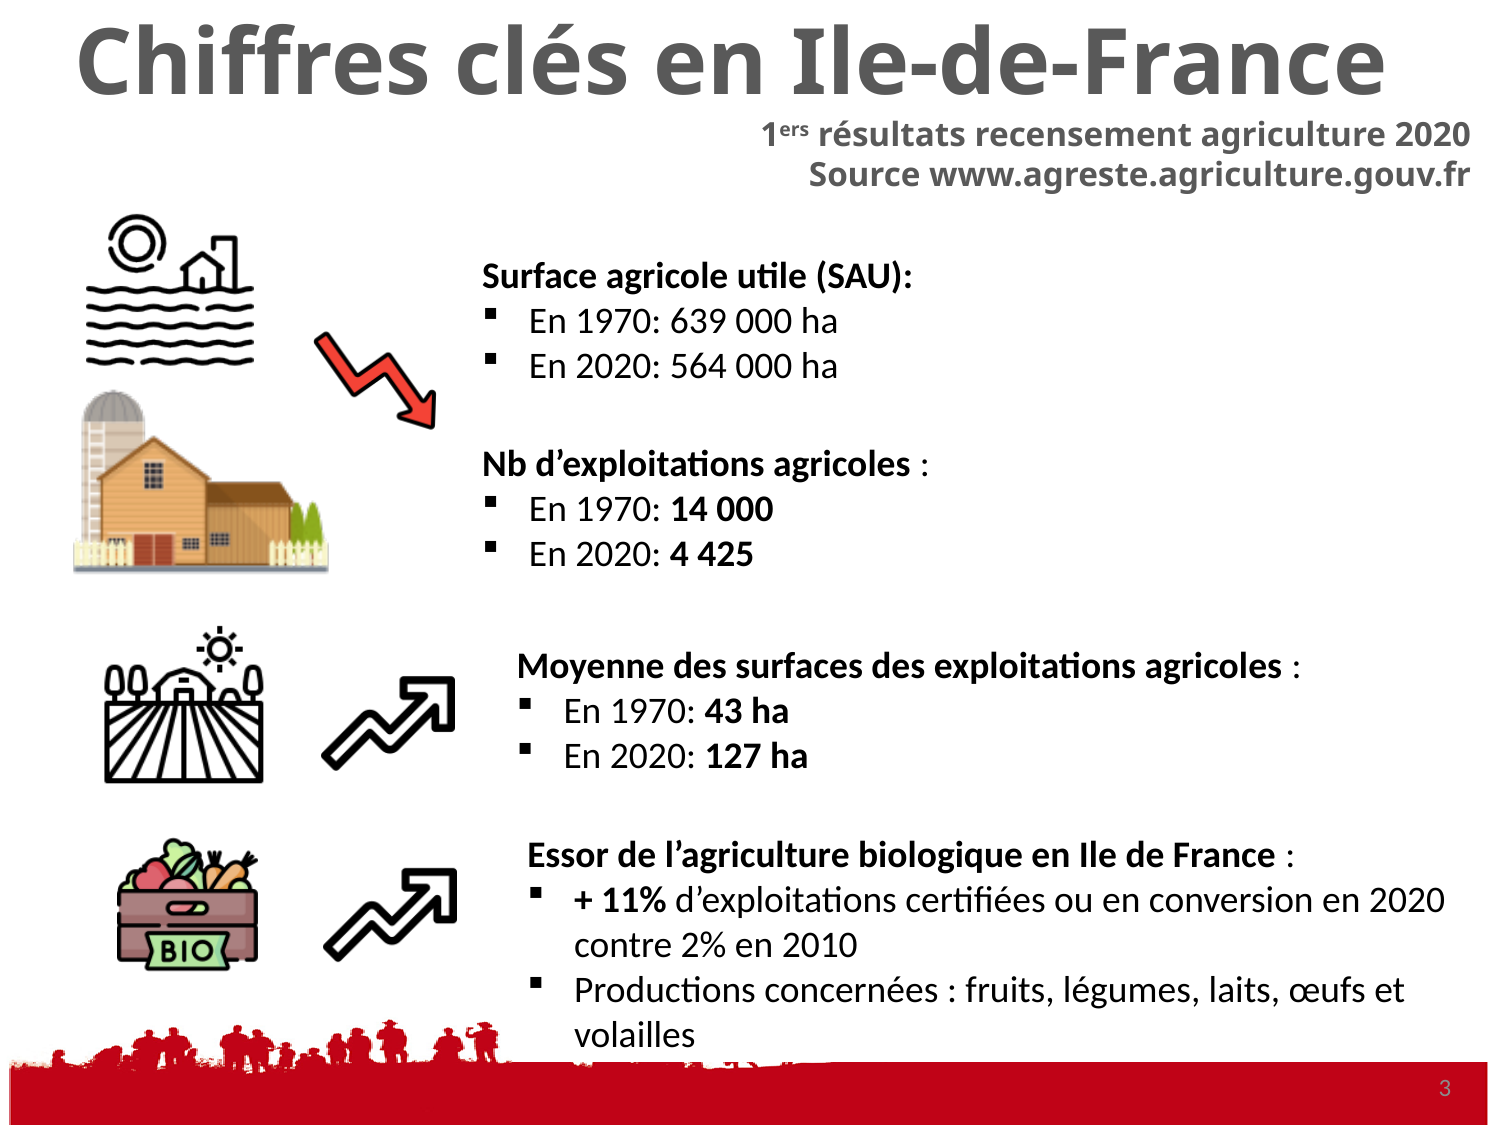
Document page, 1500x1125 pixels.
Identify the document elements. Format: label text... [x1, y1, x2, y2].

picture [320, 656, 455, 791]
picture [101, 621, 266, 786]
text_box Nb d’exploitations agricoles : En 1970: 14 000 En 2020: 4 425 [467, 431, 1436, 582]
text_box Surface agricole utile (SAU): En 1970: 639 000 ha En 2020: 564 000 ha [467, 243, 1451, 394]
picture [68, 206, 440, 616]
text_box Essor de l’agriculture biologique en Ile de France : + 11% d’exploitations certifiées ou en conversion en 2020 contre 2% en 2010 Productions concernées : fruits, légumes, laits, œufs et volailles [512, 822, 1492, 955]
text_box Moyenne des surfaces des exploitations agricoles : En 1970: 43 ha En 2020: 127 ha [501, 633, 1500, 784]
text_box Chiffres clés en Ile-de-France 1ers résultats recensement agriculture 2020 Source www.agreste.agriculture.gouv.fr [0, 0, 1487, 200]
picture [0, 833, 1500, 1125]
